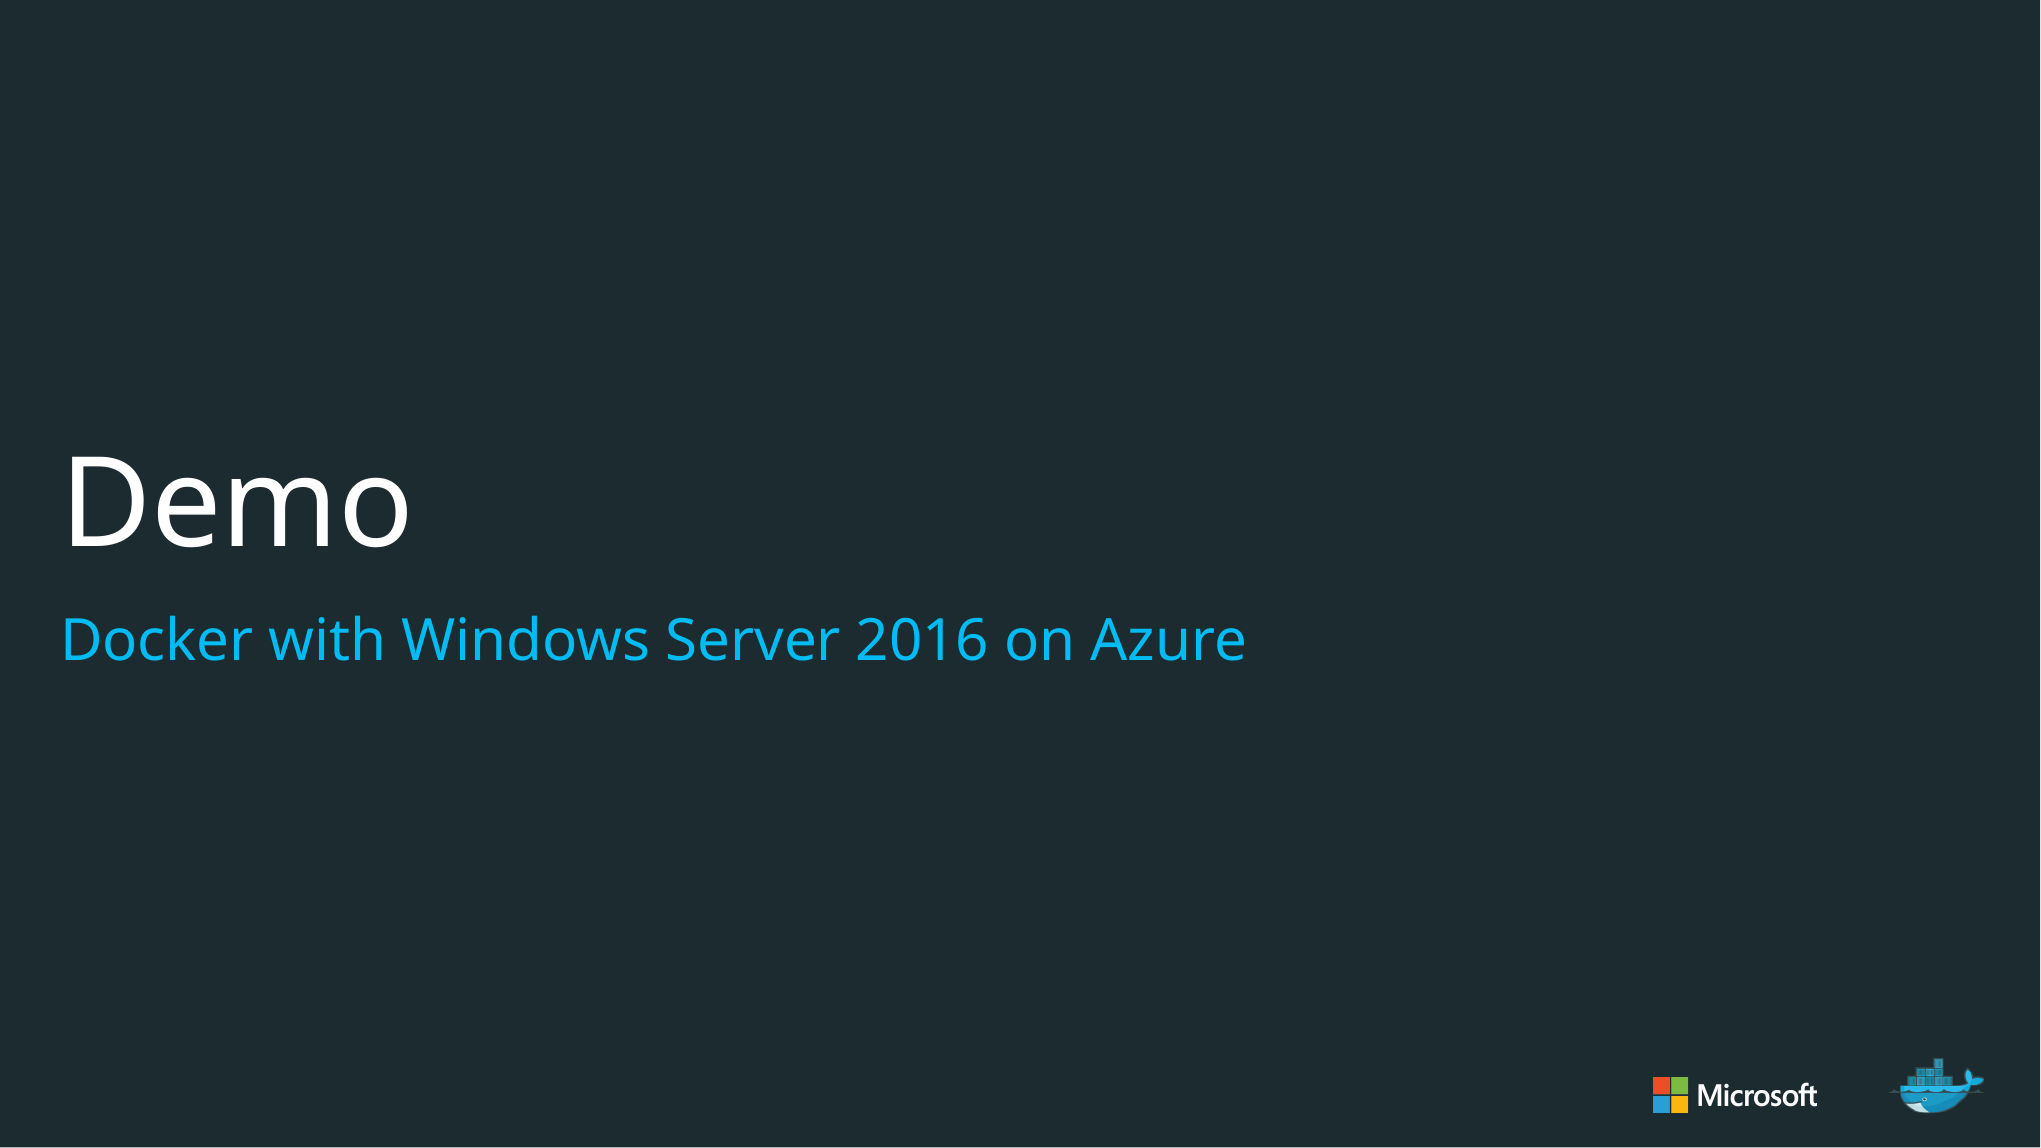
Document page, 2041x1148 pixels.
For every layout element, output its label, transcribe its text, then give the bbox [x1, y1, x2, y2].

picture [1887, 1058, 1985, 1116]
subtitle Docker with Windows Server 2016 on Azure [45, 586, 1996, 732]
picture [1653, 1077, 1817, 1113]
title Demo [45, 250, 1996, 586]
